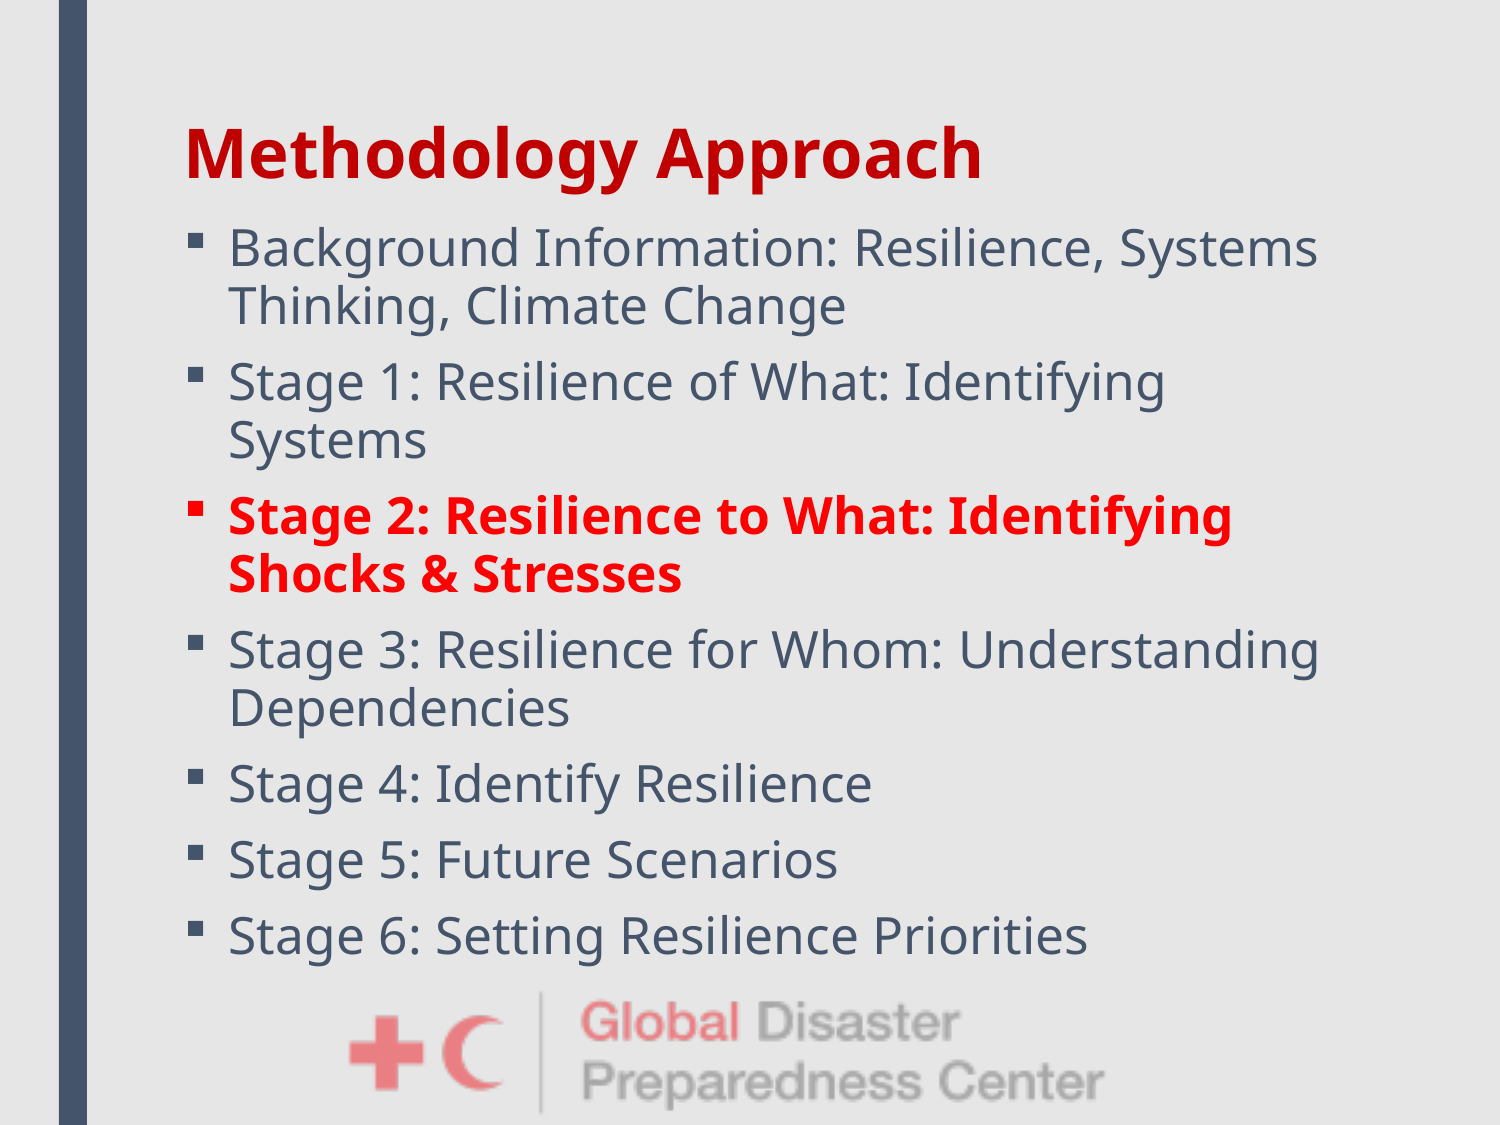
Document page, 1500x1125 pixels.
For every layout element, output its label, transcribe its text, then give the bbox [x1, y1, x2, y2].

list Background Information: Resilience, Systems Thinking, Climate Change Stage 1: Resilience of What: Identifying Systems Stage 2: Resilience to What: Identifying Shocks & Stresses Stage 3: Resilience for Whom: Understanding Dependencies Stage 4: Identify Resilience Stage 5: Future Scenarios Stage 6: Setting Resilience Priorities [168, 212, 1351, 975]
title Methodology Approach [168, 112, 1351, 212]
